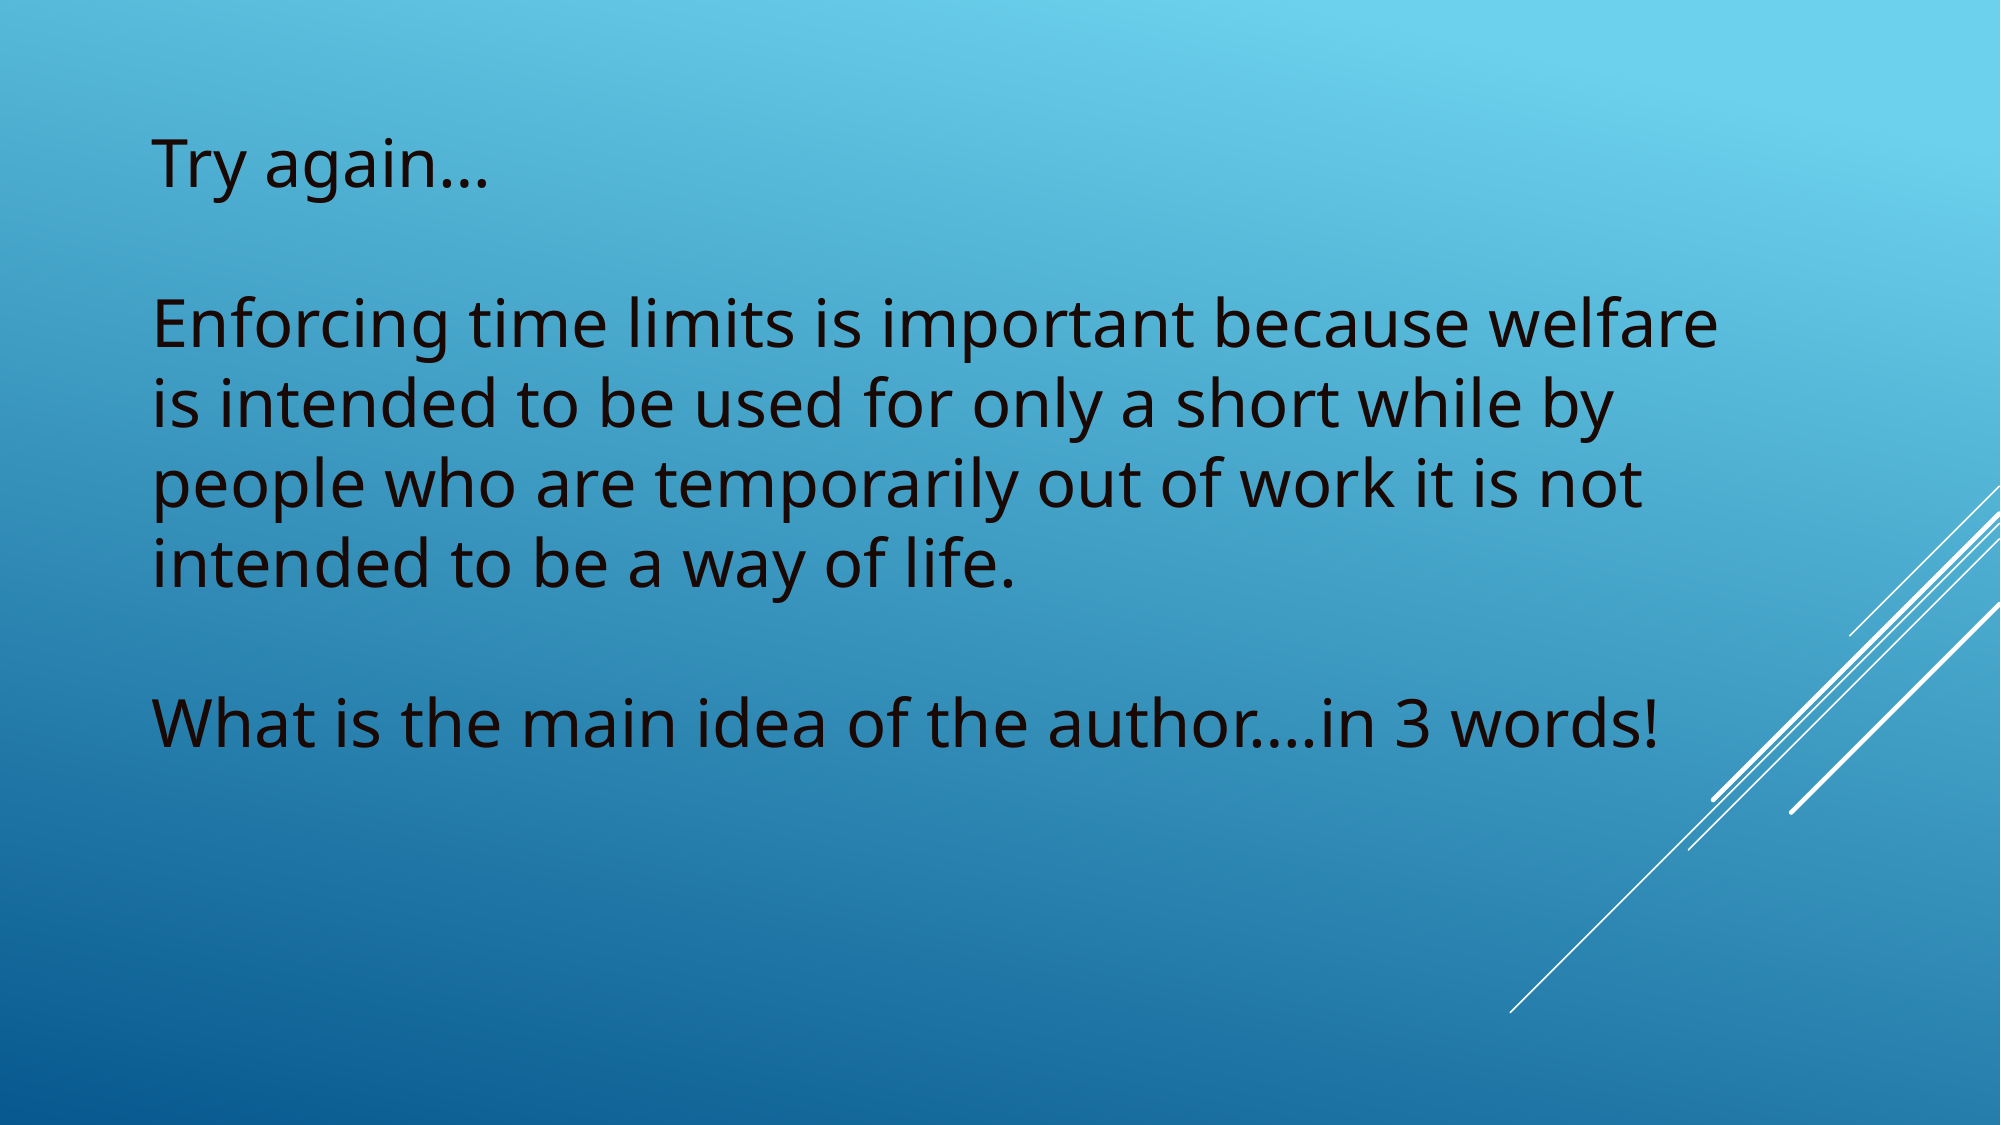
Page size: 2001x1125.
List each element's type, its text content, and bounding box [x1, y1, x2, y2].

text_box Try again… Enforcing time limits is important because welfare is intended to be used for only a short while by people who are temporarily out of work it is not intended to be a way of life. What is the main idea of the author….in 3 words! [137, 113, 1781, 768]
